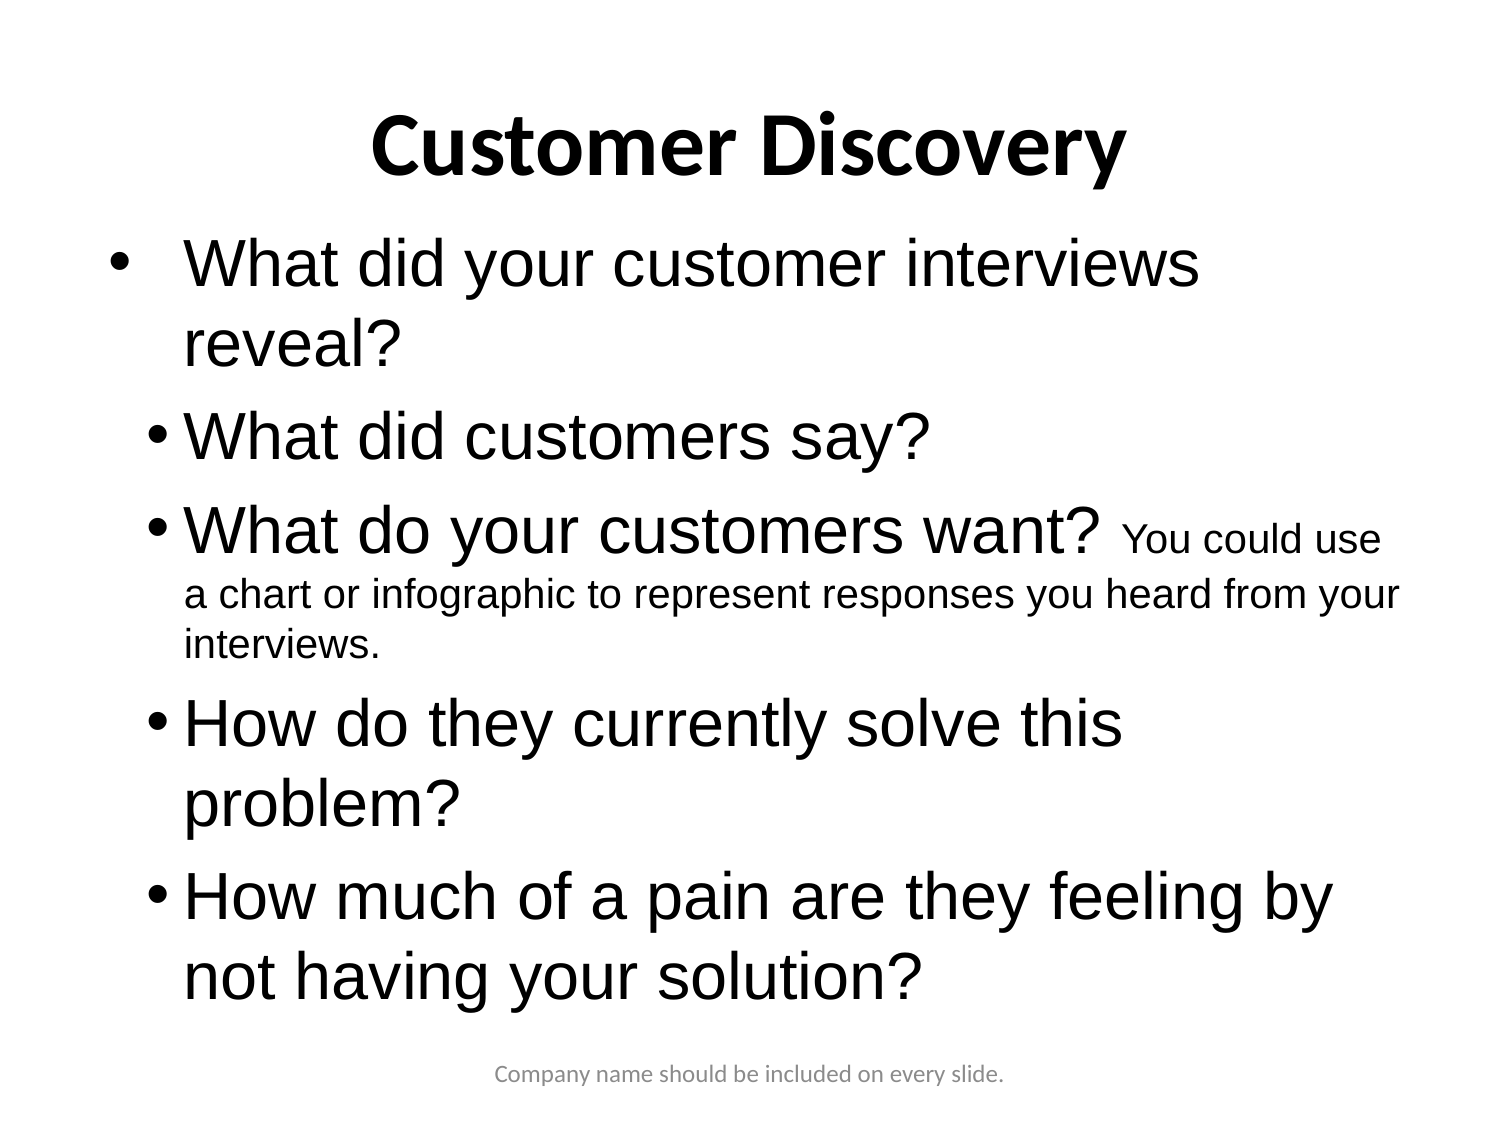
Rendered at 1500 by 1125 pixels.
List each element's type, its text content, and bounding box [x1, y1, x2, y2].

footer Company name should be included on every slide. [462, 1042, 1038, 1103]
title Customer Discovery [75, 45, 1425, 212]
list What did your customer interviews reveal? What did customers say? What do your customers want? You could use a chart or infographic to represent responses you heard from your interviews. How do they currently solve this problem? How much of a pain are they feeling by not having your solution? [75, 212, 1425, 1043]
